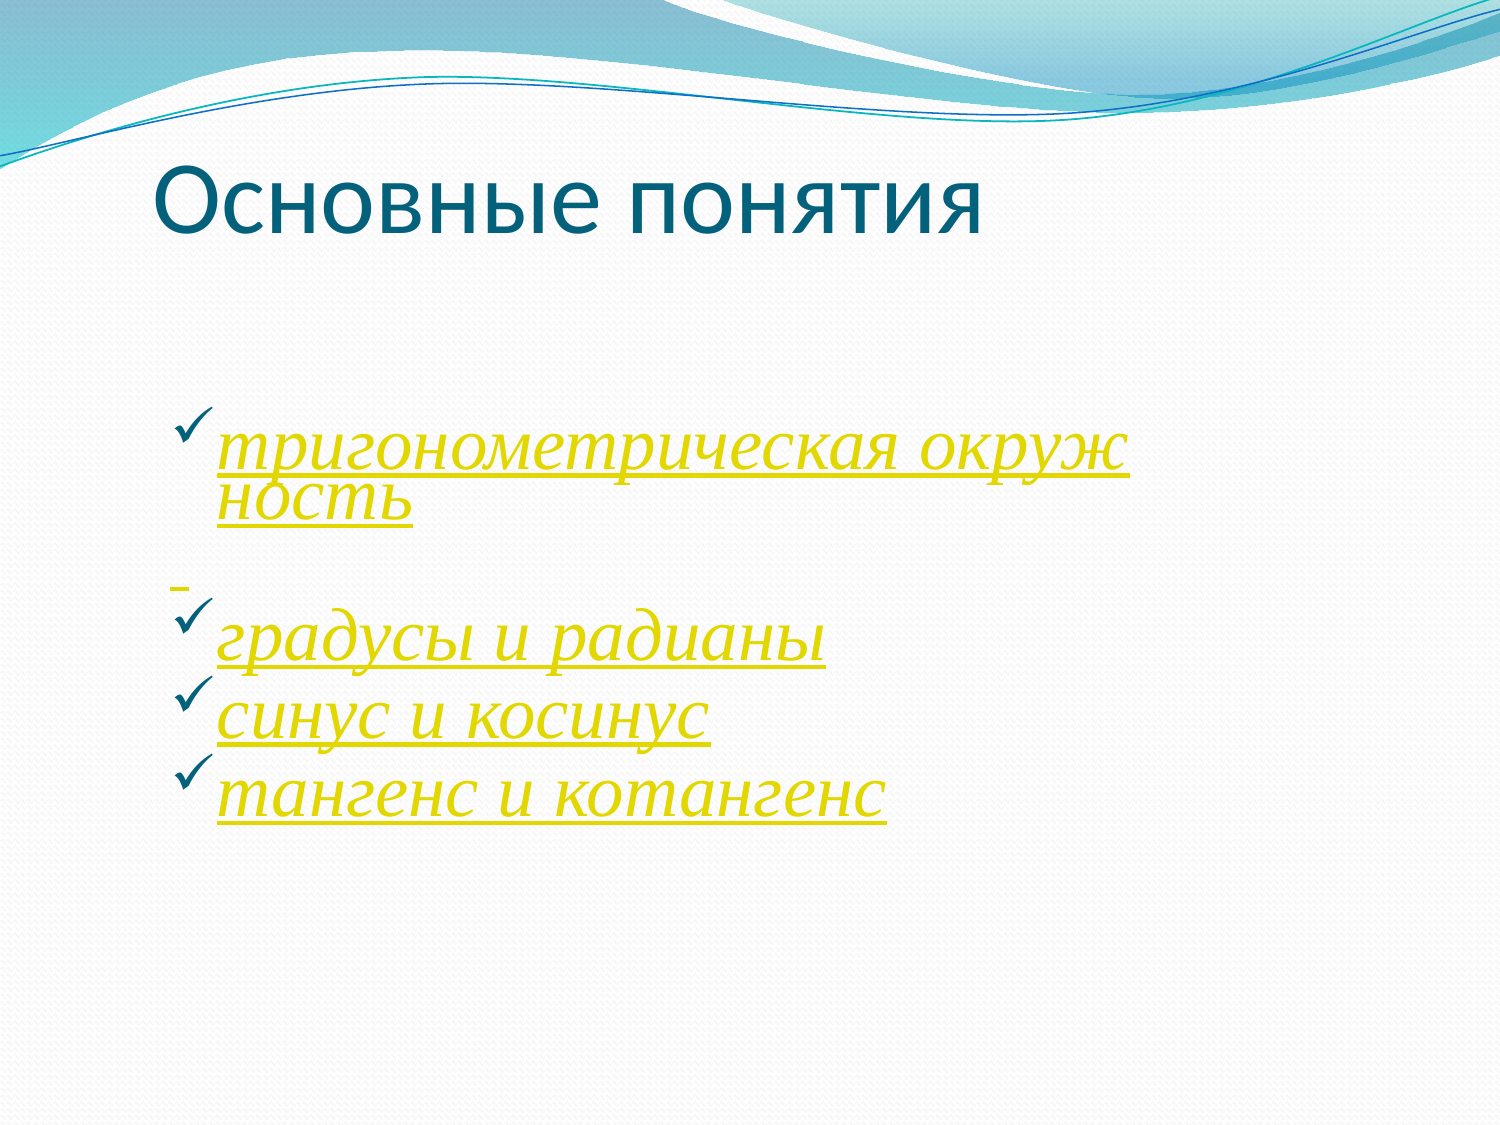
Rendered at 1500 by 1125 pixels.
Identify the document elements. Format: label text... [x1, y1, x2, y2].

text_box тригонометрическая окружность градусы и радианы синус и косинус тангенс и котангенс [140, 316, 1193, 835]
text_box Основные понятия [152, 66, 1428, 254]
